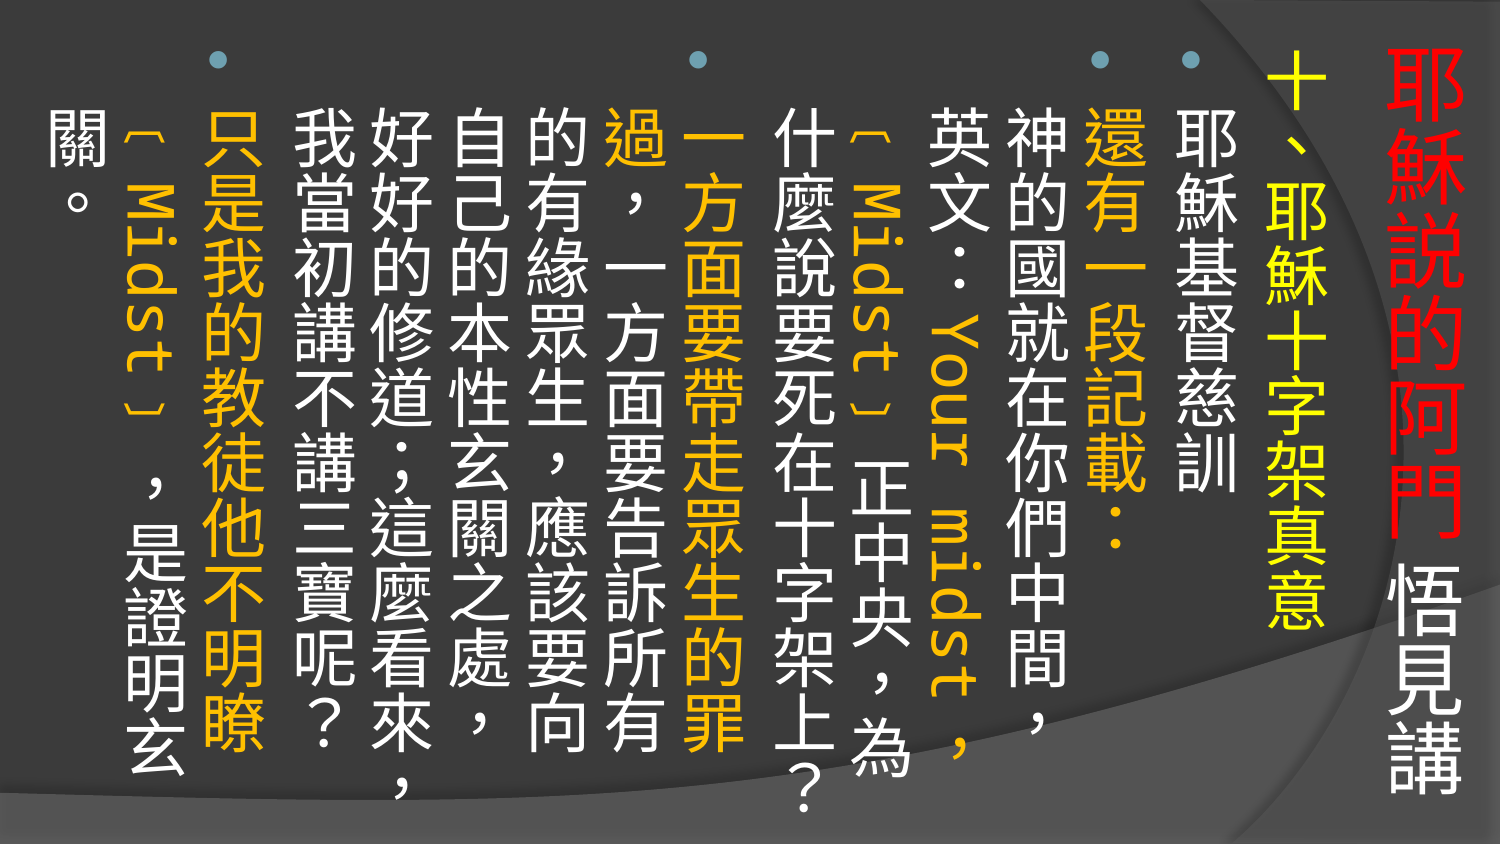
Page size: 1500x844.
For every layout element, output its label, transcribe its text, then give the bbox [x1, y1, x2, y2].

list 十、耶穌十字架真意 耶穌基督慈訓 還有一段記載： 神的國就在你們中間，英文：Your midst，﹝Midst﹞正中央，為什麼說要死在十字架上？ 一方面要帶走眾生的罪過，一方面要告訴所有的有緣眾生，應該要向自己的本性玄關之處，好好的修道；這麼看來，我當初講不講三寶呢？ 只是我的教徒他不明瞭﹝Midst﹞，是證明玄關。 [29, 27, 1365, 820]
title 耶穌説的阿門 悟見講 [1364, 21, 1483, 820]
